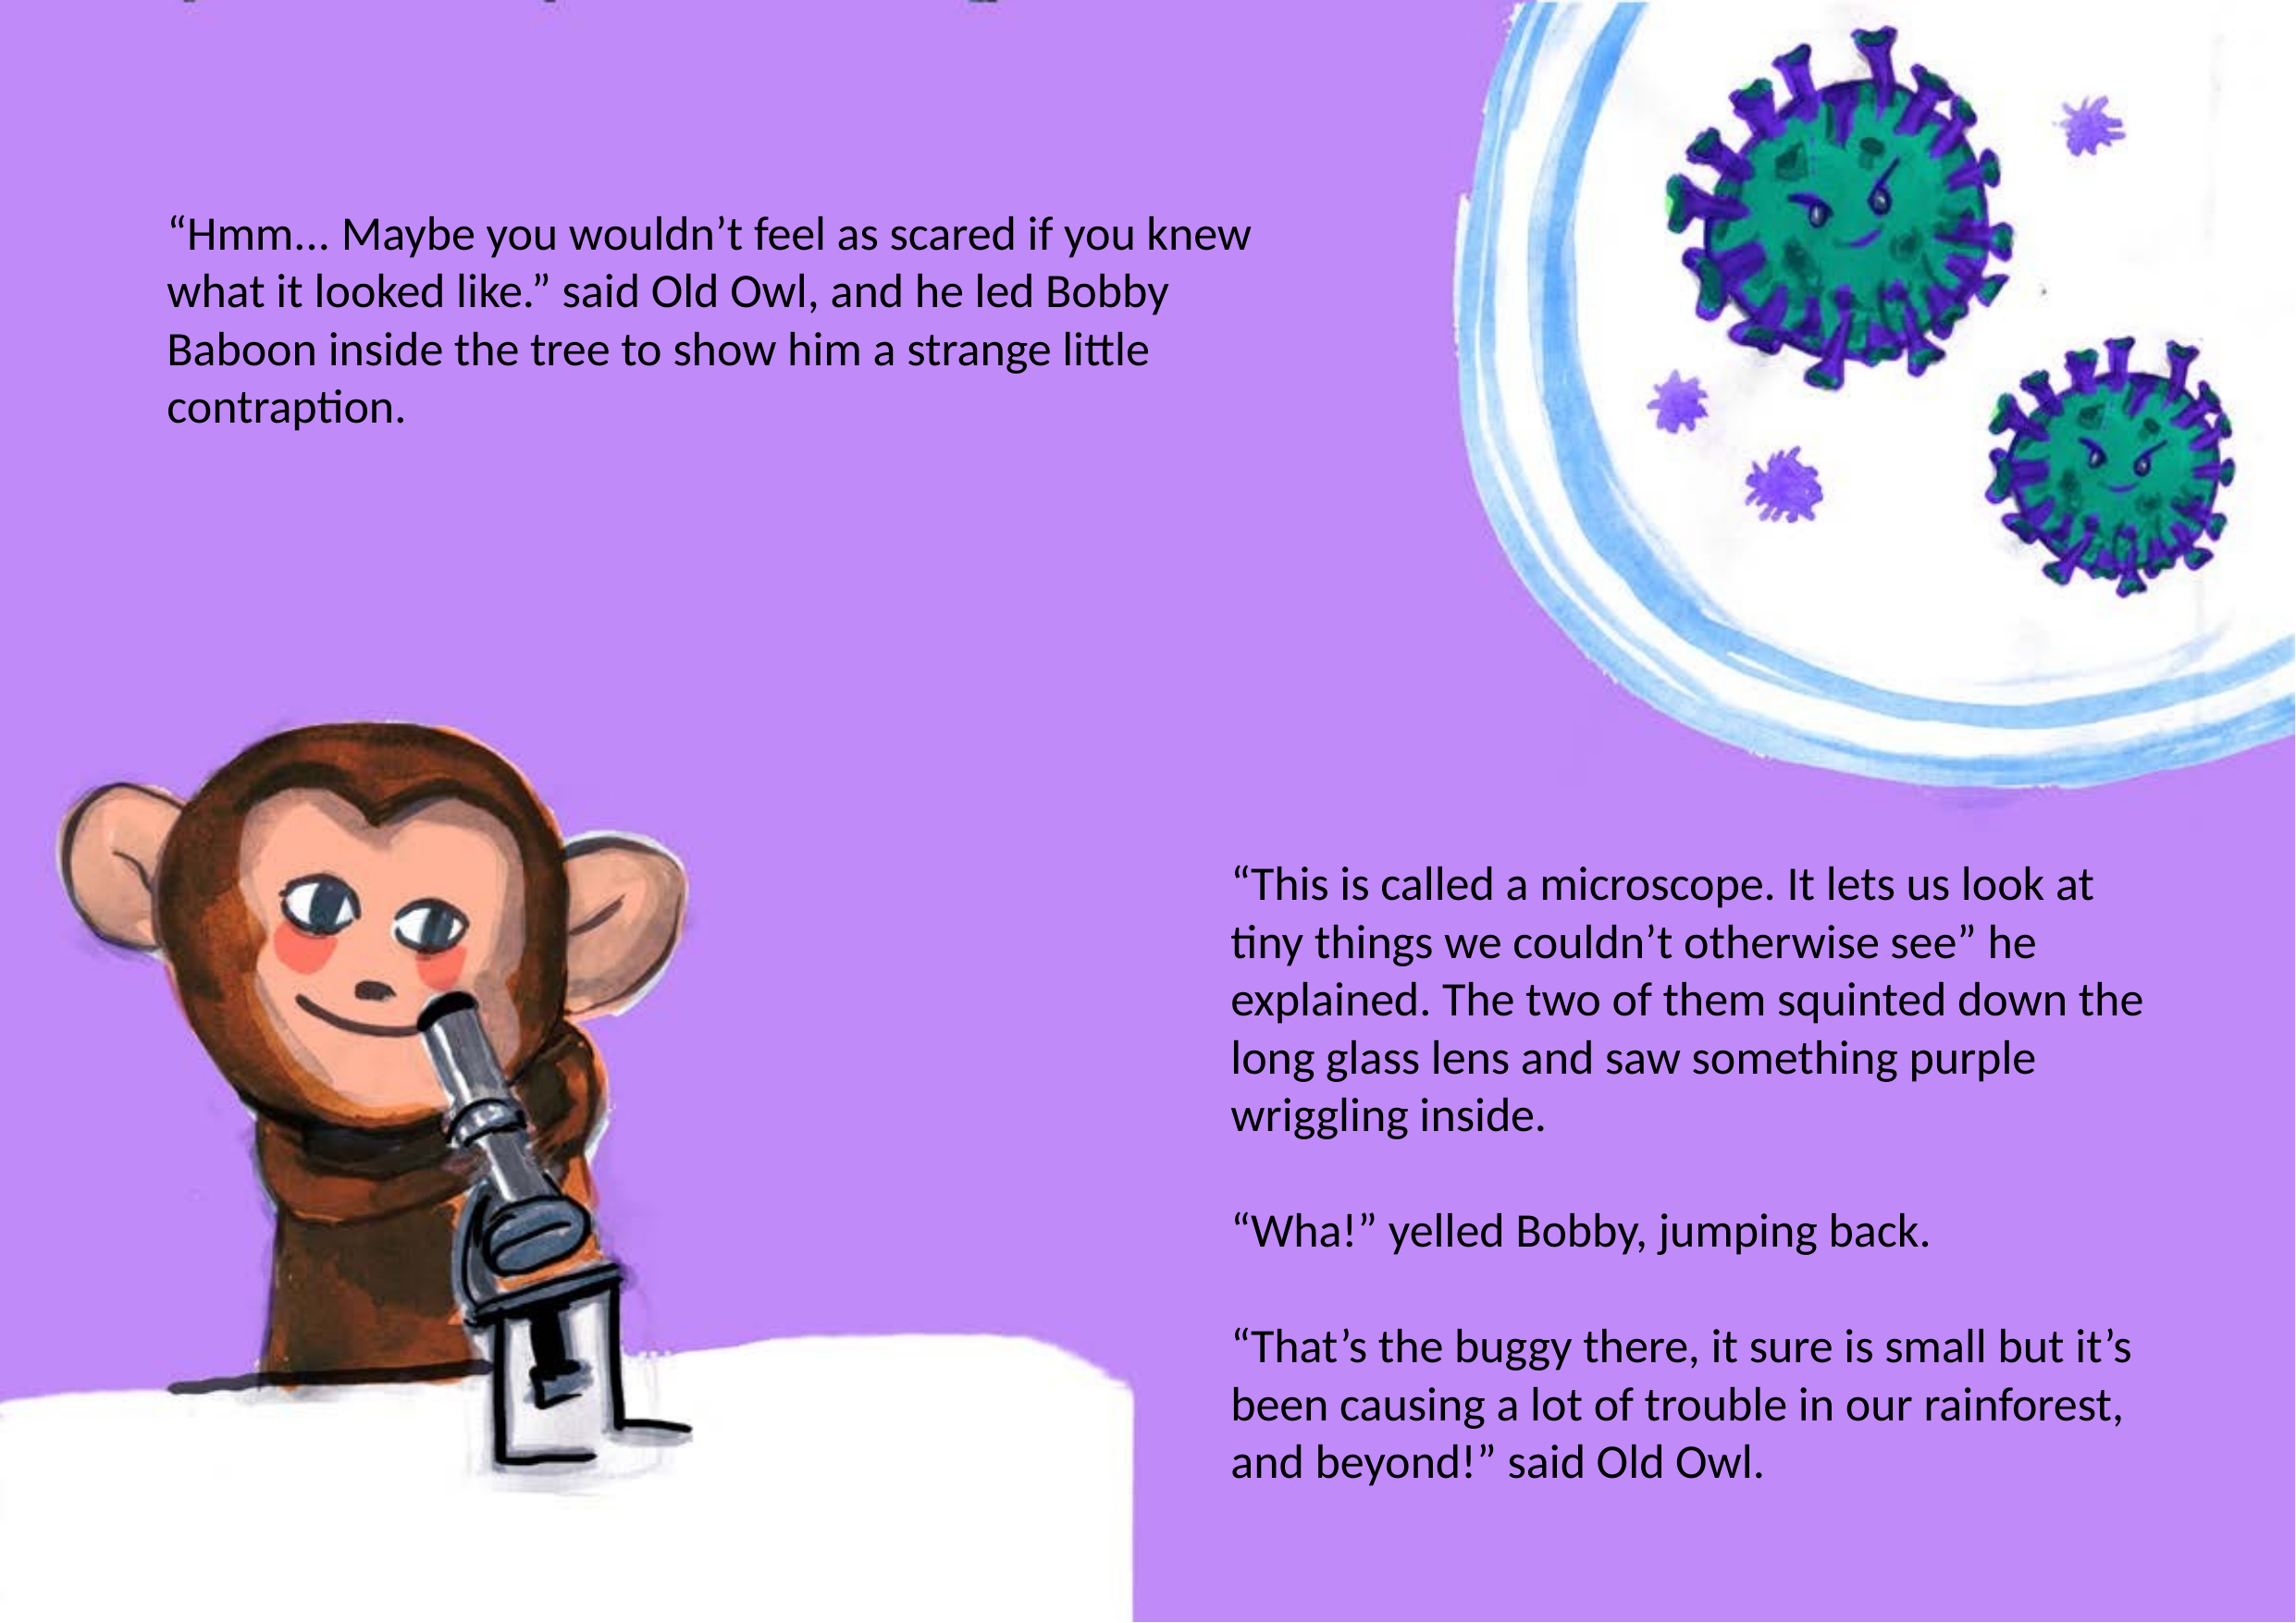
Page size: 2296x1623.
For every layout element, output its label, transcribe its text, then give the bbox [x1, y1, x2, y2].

text_box “This is called a microscope. It lets us look at tiny things we couldn’t otherwise see” he explained. The two of them squinted down the long glass lens and saw something purple wriggling inside. “Wha!” yelled Bobby, jumping back. “That’s the buggy there, it sure is small but it’s been causing a lot of trouble in our rainforest, and beyond!” said Old Owl. [1216, 845, 2189, 1495]
text_box [0, 0, 2296, 1622]
text_box “Hmm... Maybe you wouldn’t feel as scared if you knew what it looked like.” said Old Owl, and he led Bobby Baboon inside the tree to show him a strange little contraption. [153, 195, 1302, 440]
